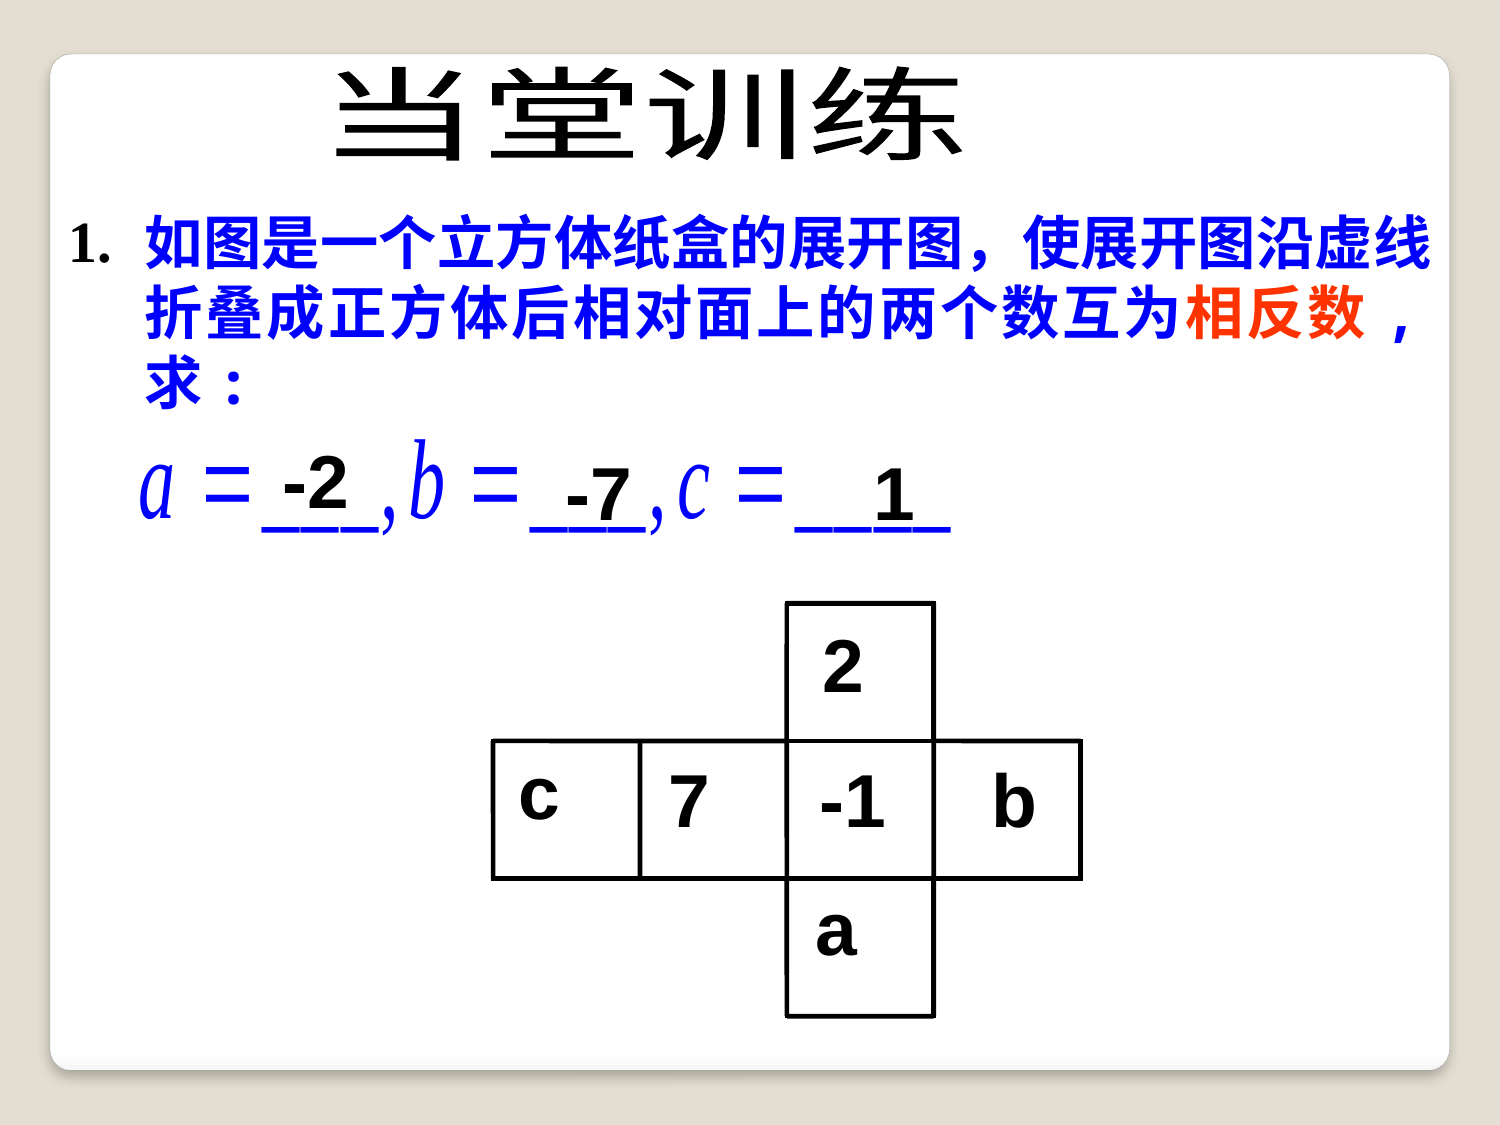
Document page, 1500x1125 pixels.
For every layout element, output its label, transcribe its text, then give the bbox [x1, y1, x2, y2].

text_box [492, 602, 1084, 1017]
text_box 1. [53, 196, 207, 282]
text_box 如图是一个立方体纸盒的展开图，使展开图沿虚线折叠成正方体后相对面上的两个数互为相反数,求: [129, 198, 1447, 424]
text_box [126, 413, 966, 559]
